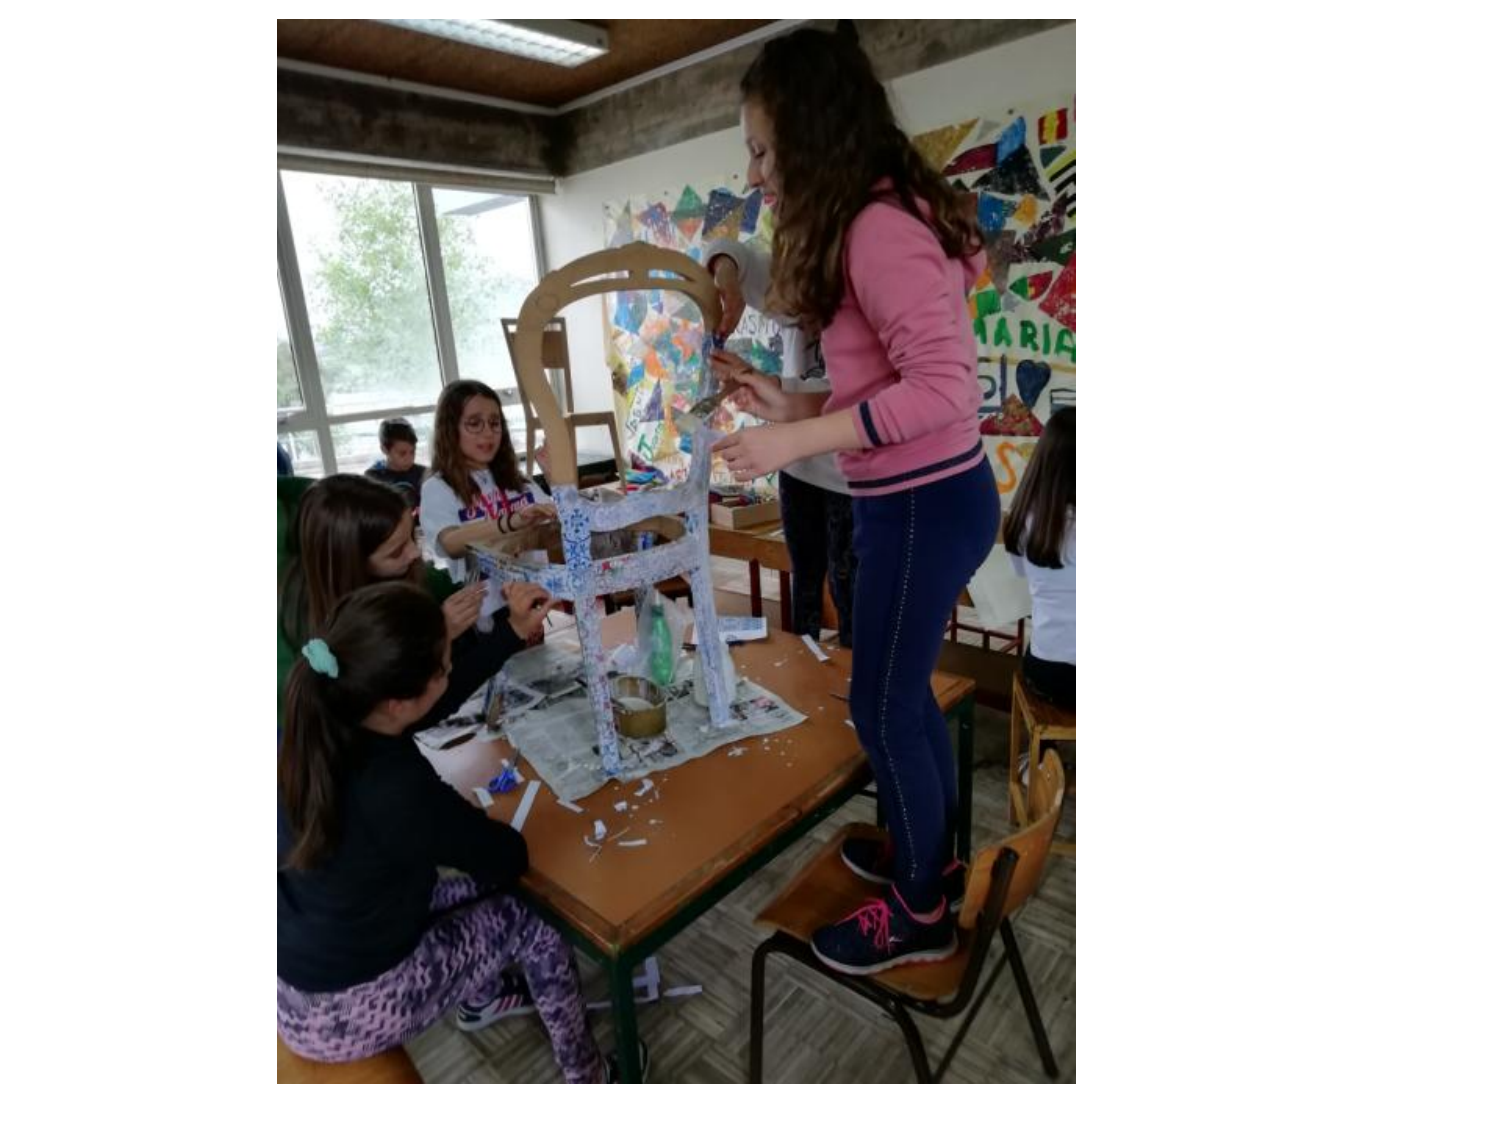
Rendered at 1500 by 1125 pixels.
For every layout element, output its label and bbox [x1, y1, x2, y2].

list [277, 18, 1076, 1084]
